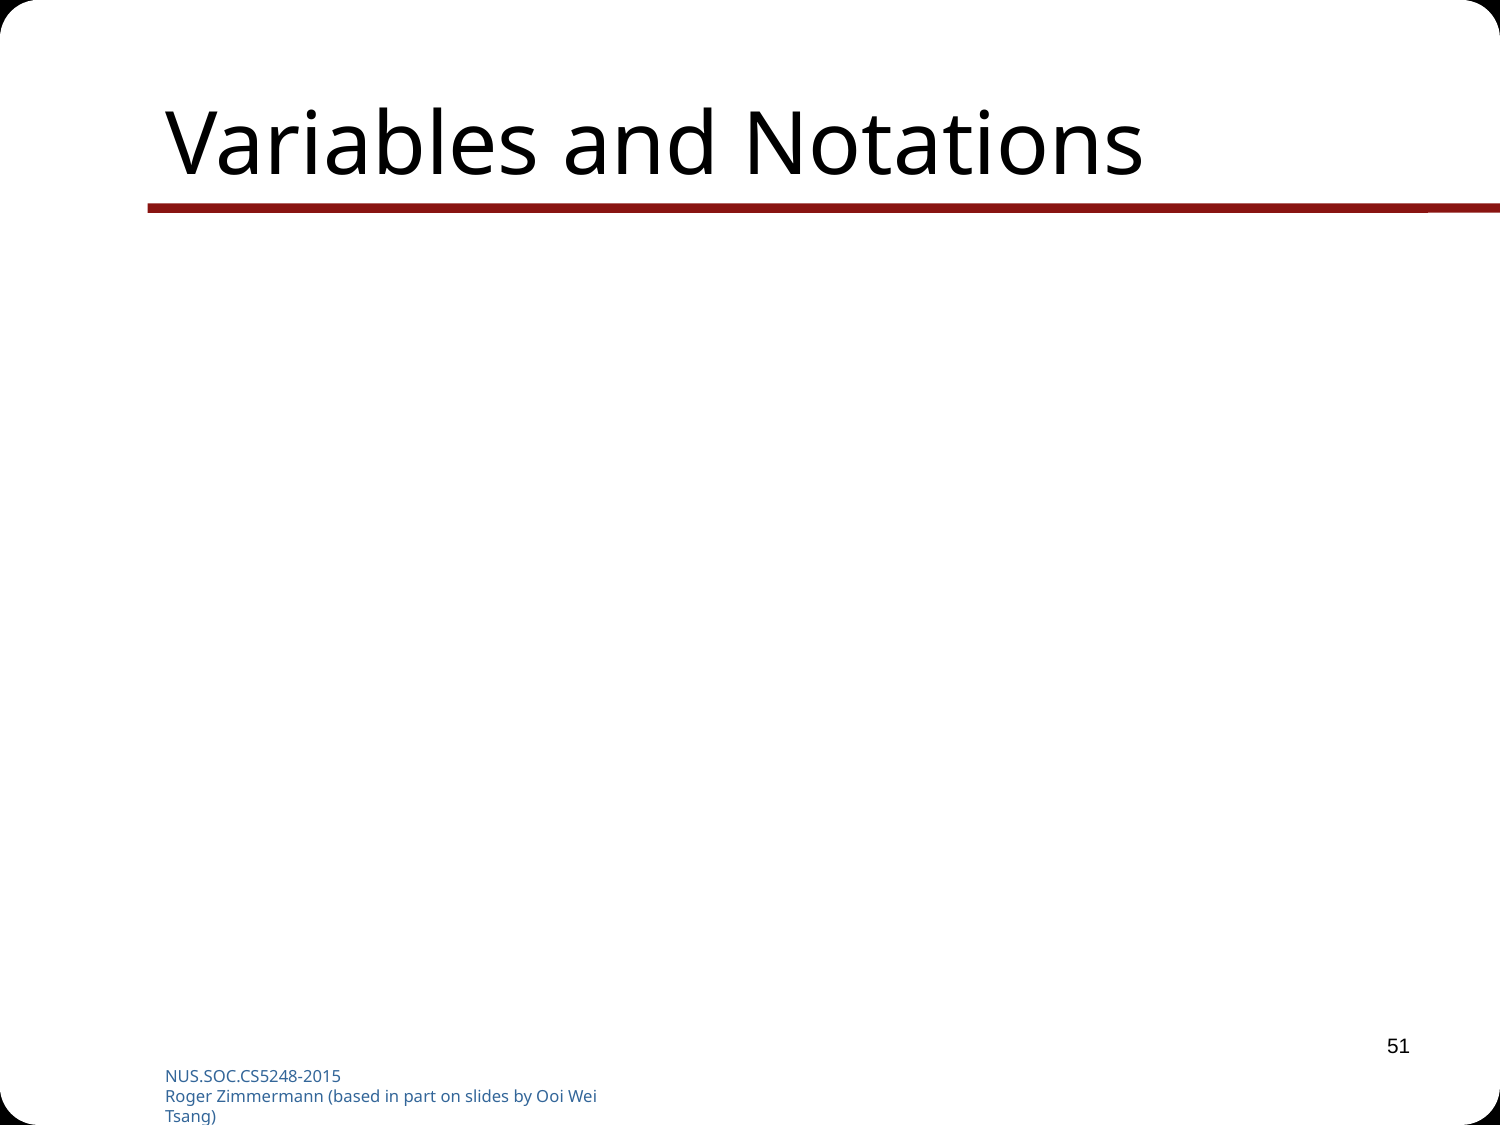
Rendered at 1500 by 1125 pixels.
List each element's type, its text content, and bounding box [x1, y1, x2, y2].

footer [549, 1024, 1038, 1101]
slide_number 51 [1112, 1024, 1426, 1101]
slide_number NUS.SOC.CS5248-2015 Roger Zimmermann (based in part on slides by Ooi Wei Tsang) [149, 1058, 549, 1101]
title Variables and Notations [149, 45, 1426, 234]
